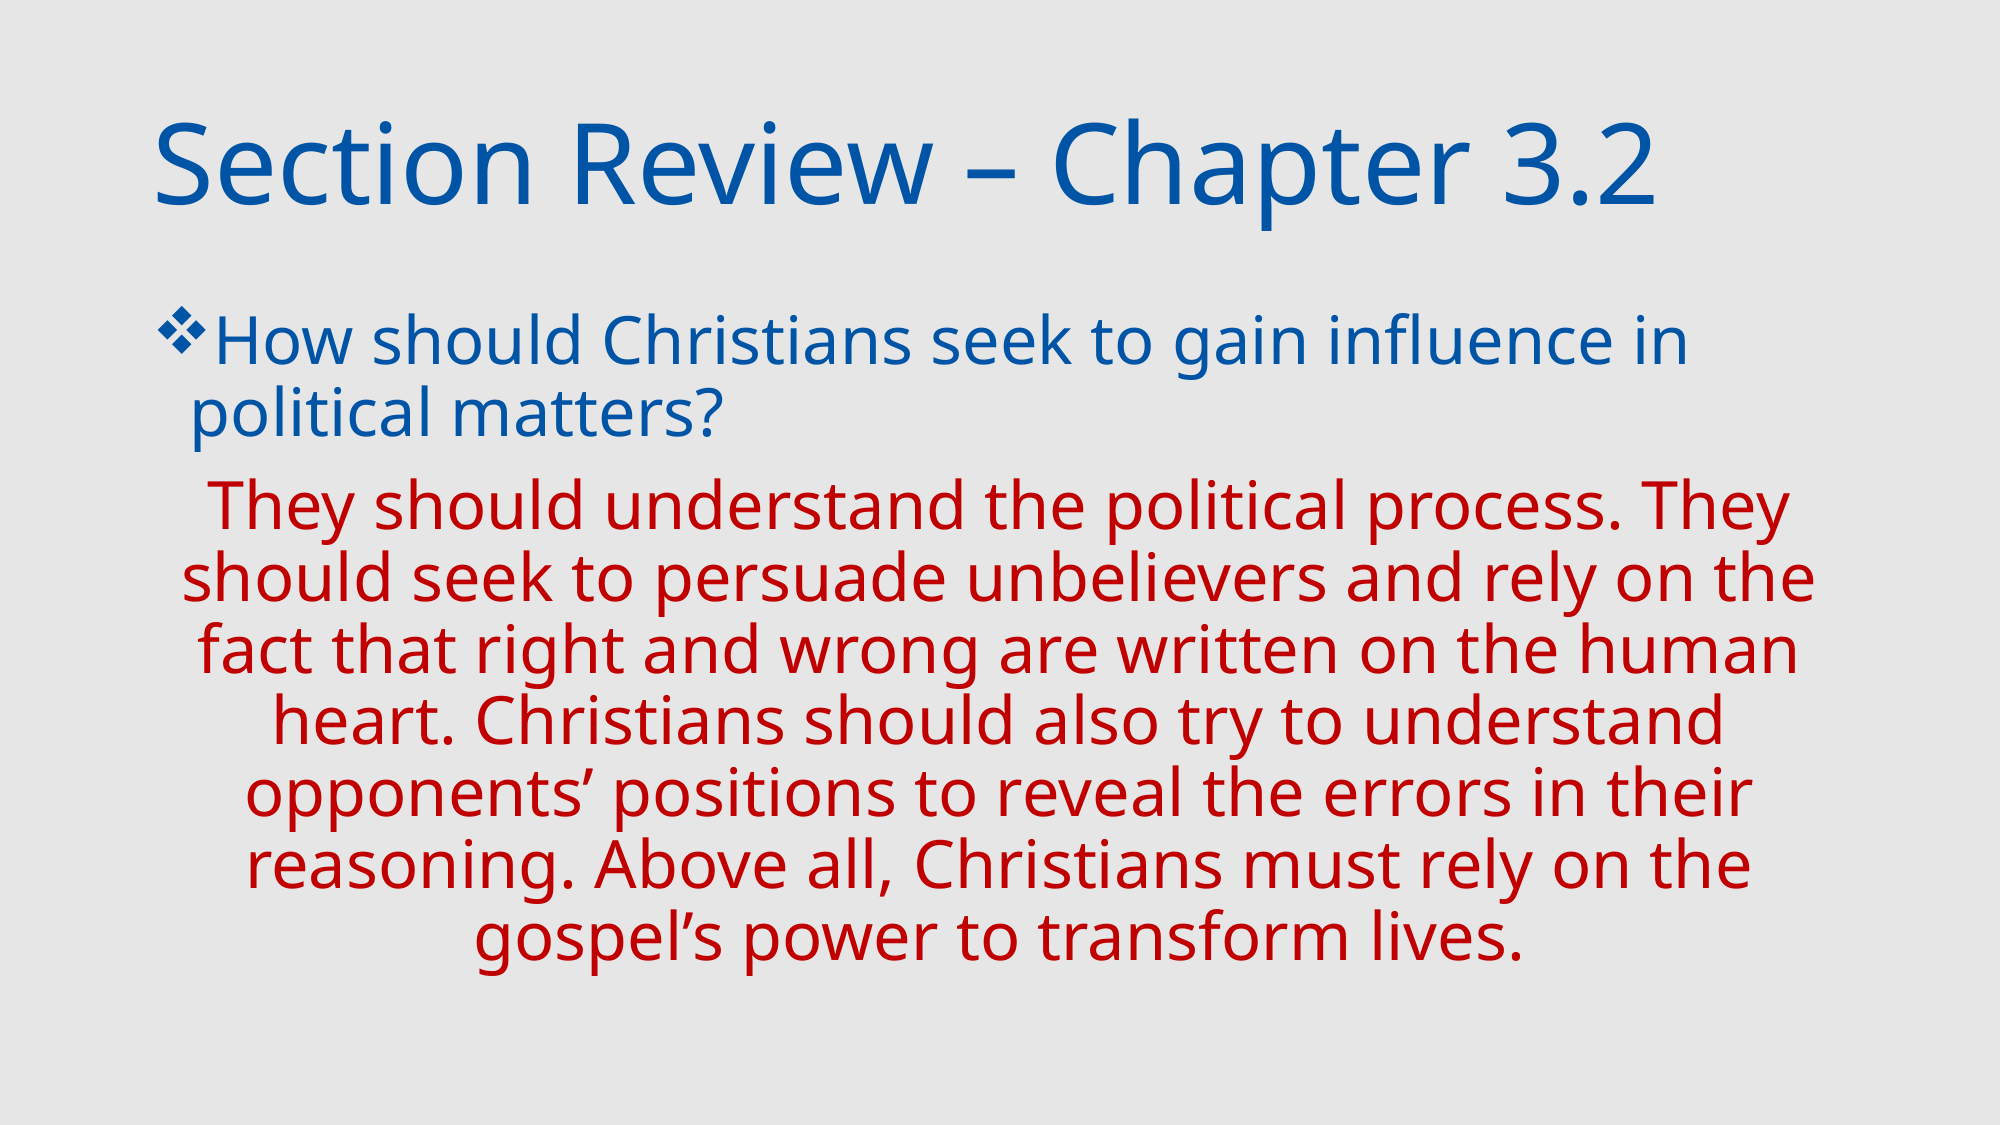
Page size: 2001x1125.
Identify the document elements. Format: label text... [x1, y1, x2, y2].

list How should Christians seek to gain influence in political matters? They should understand the political process. They should seek to persuade unbelievers and rely on the fact that right and wrong are written on the human heart. Christians should also try to understand opponents’ positions to reveal the errors in their reasoning. Above all, Christians must rely on the gospel’s power to transform lives. [137, 299, 1863, 1014]
title Section Review – Chapter 3.2 [137, 59, 1863, 278]
